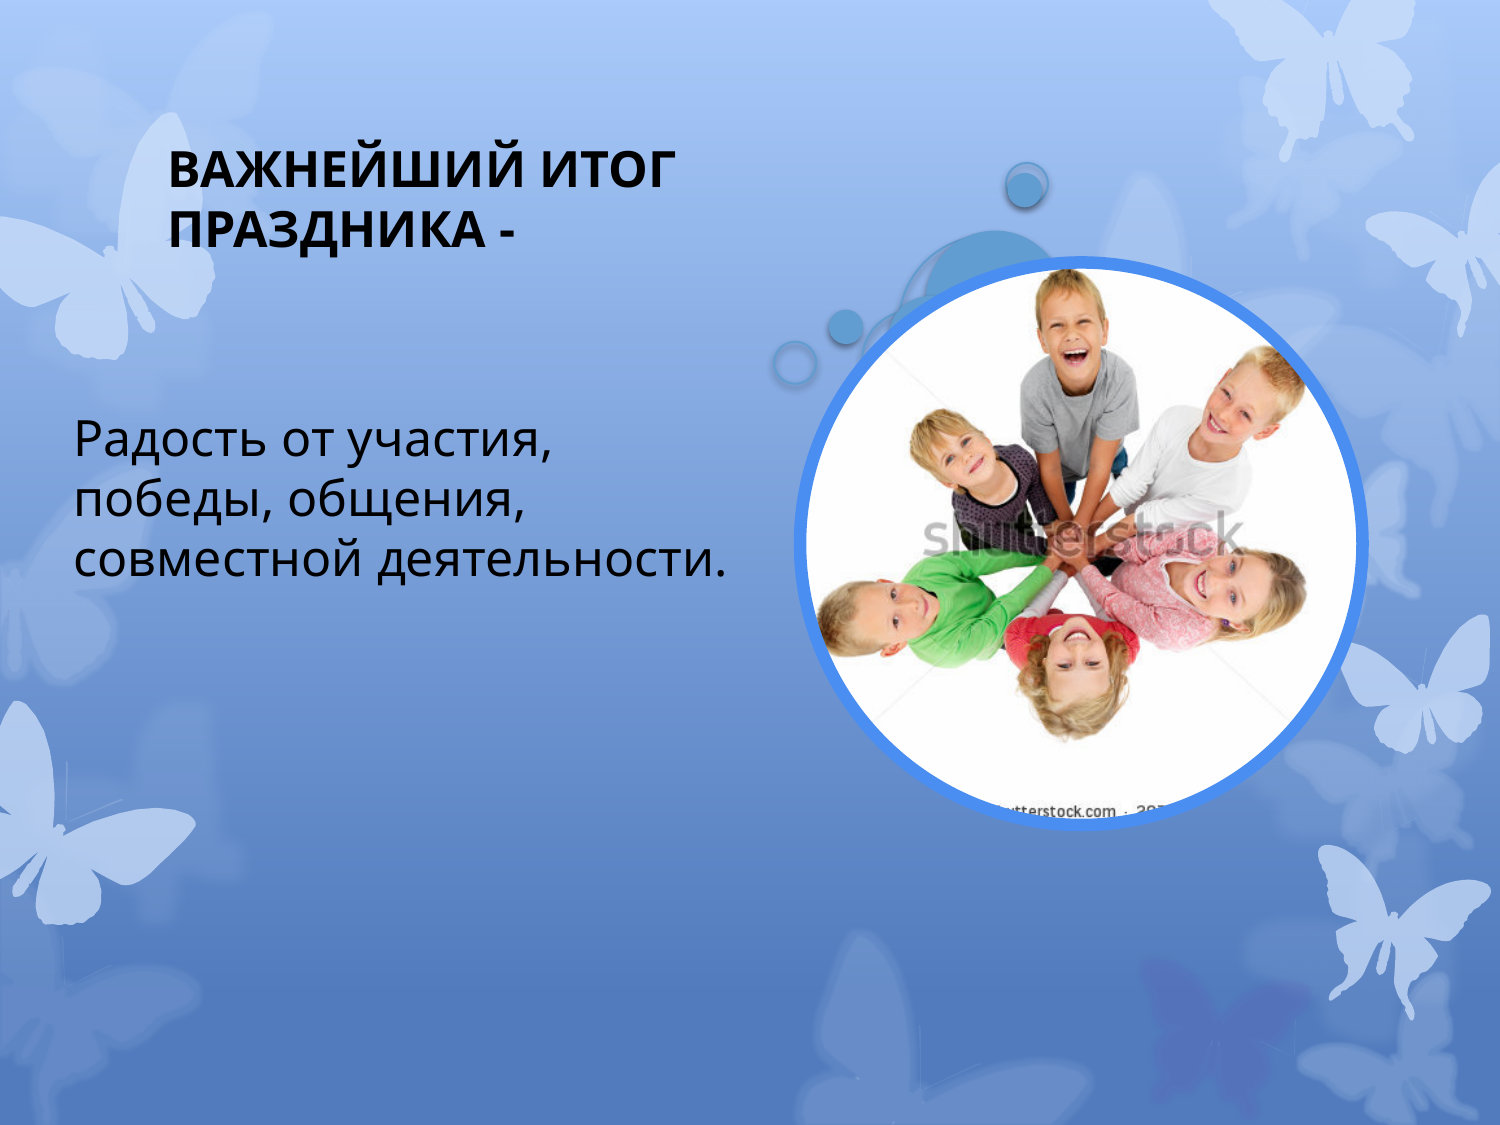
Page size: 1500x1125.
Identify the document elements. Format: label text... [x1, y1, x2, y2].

title ВАЖНЕЙШИЙ ИТОГ ПРАЗДНИКА - [152, 82, 854, 265]
picture [799, 261, 1363, 826]
list Радость от участия, победы, общения, совместной деятельности. [58, 398, 761, 814]
